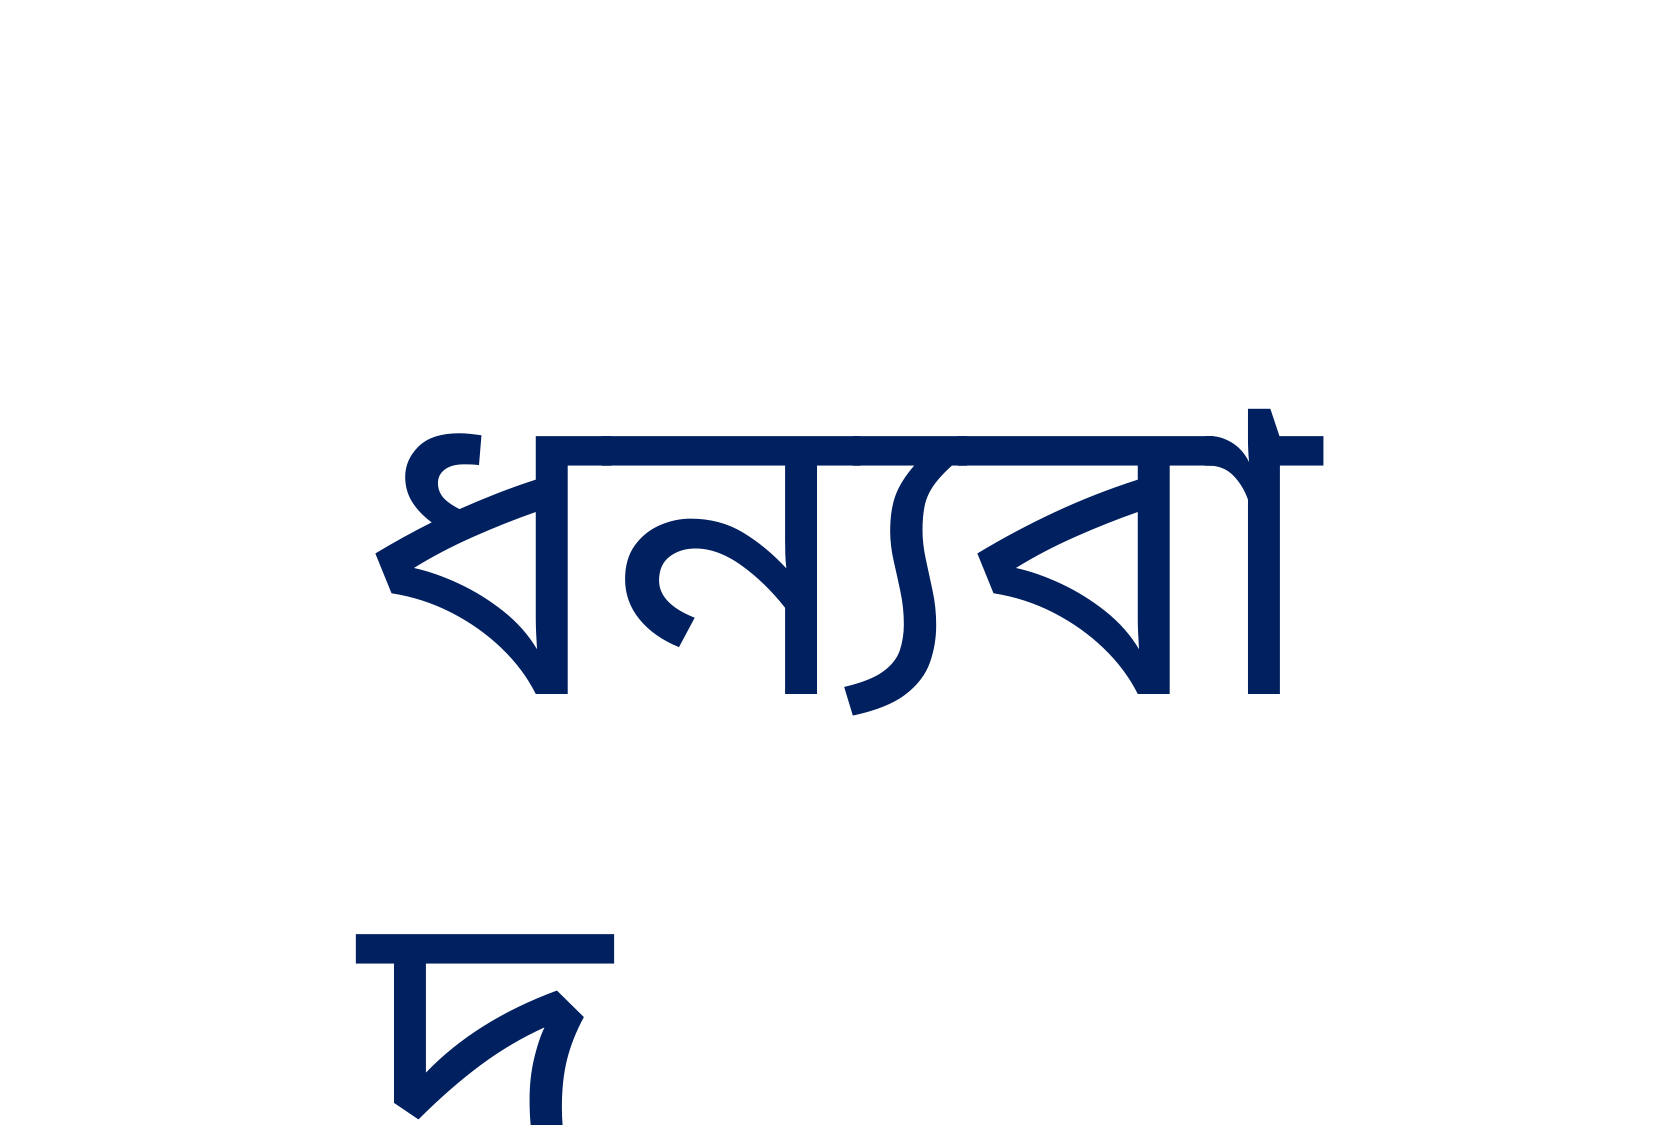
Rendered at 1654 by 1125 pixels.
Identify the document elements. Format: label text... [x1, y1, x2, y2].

text_box ধন্যবাদ [345, 272, 1339, 1125]
